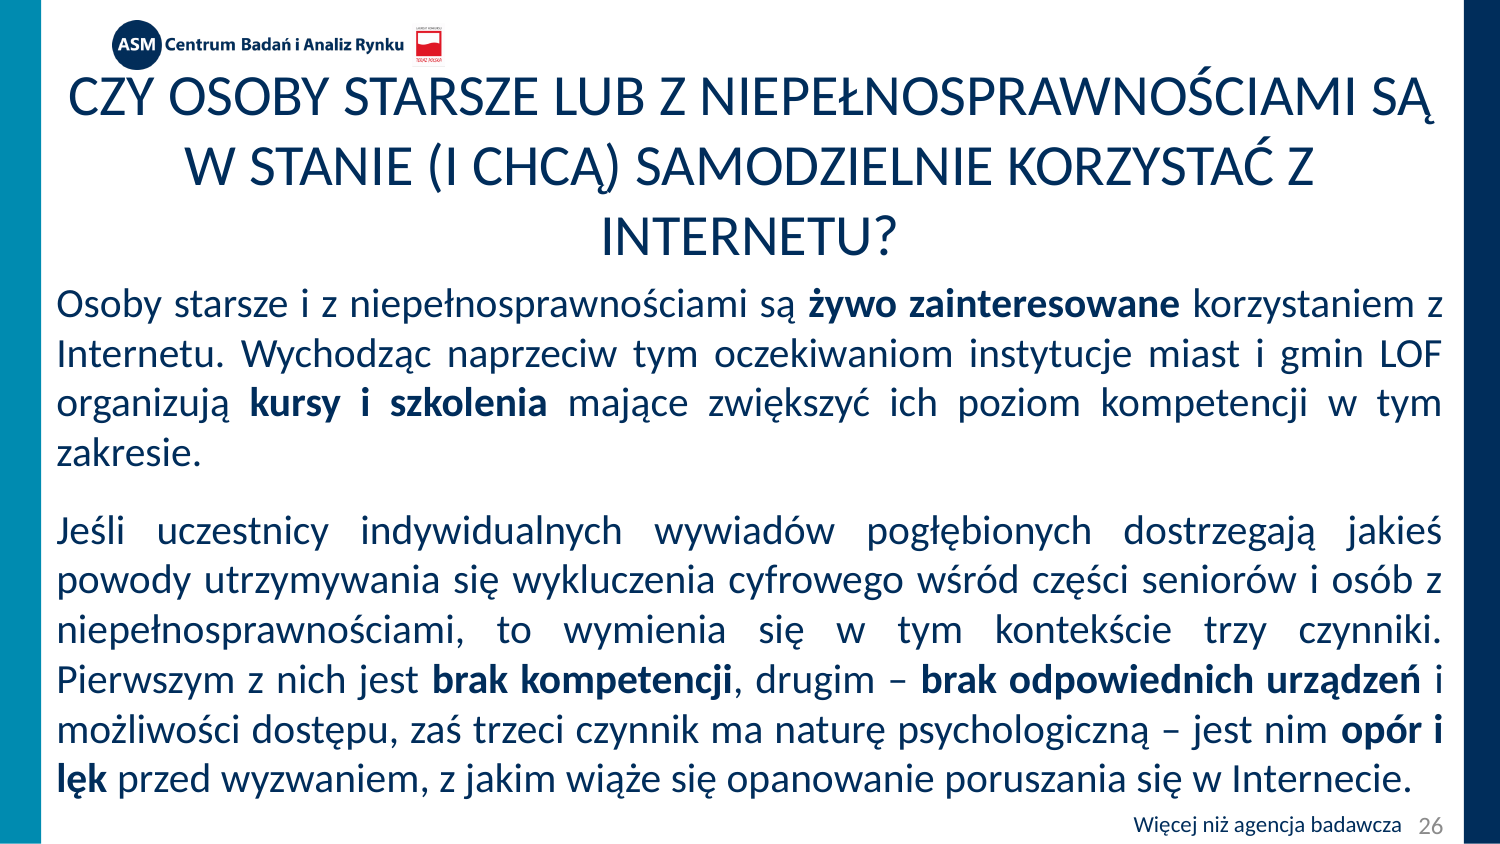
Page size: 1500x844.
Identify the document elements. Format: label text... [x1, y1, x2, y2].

list Osoby starsze i z niepełnosprawnościami są żywo zainteresowane korzystaniem z Internetu. Wychodząc naprzeciw tym oczekiwaniom instytucje miast i gmin LOF organizują kursy i szkolenia mające zwiększyć ich poziom kompetencji w tym zakresie. Jeśli uczestnicy indywidualnych wywiadów pogłębionych dostrzegają jakieś powody utrzymywania się wykluczenia cyfrowego wśród części seniorów i osób z niepełnosprawnościami, to wymienia się w tym kontekście trzy czynniki. Pierwszym z nich jest brak kompetencji, drugim – brak odpowiednich urządzeń i możliwości dostępu, zaś trzeci czynnik ma naturę psychologiczną – jest nim opór i lęk przed wyzwaniem, z jakim wiąże się opanowanie poruszania się w Internecie. [41, 268, 1459, 844]
picture [112, 20, 445, 55]
title Czy osoby starsze lub z niepełnosprawnościami są w stanie (i chcą) samodzielnie korzystać z Internetu? [41, 55, 1459, 268]
